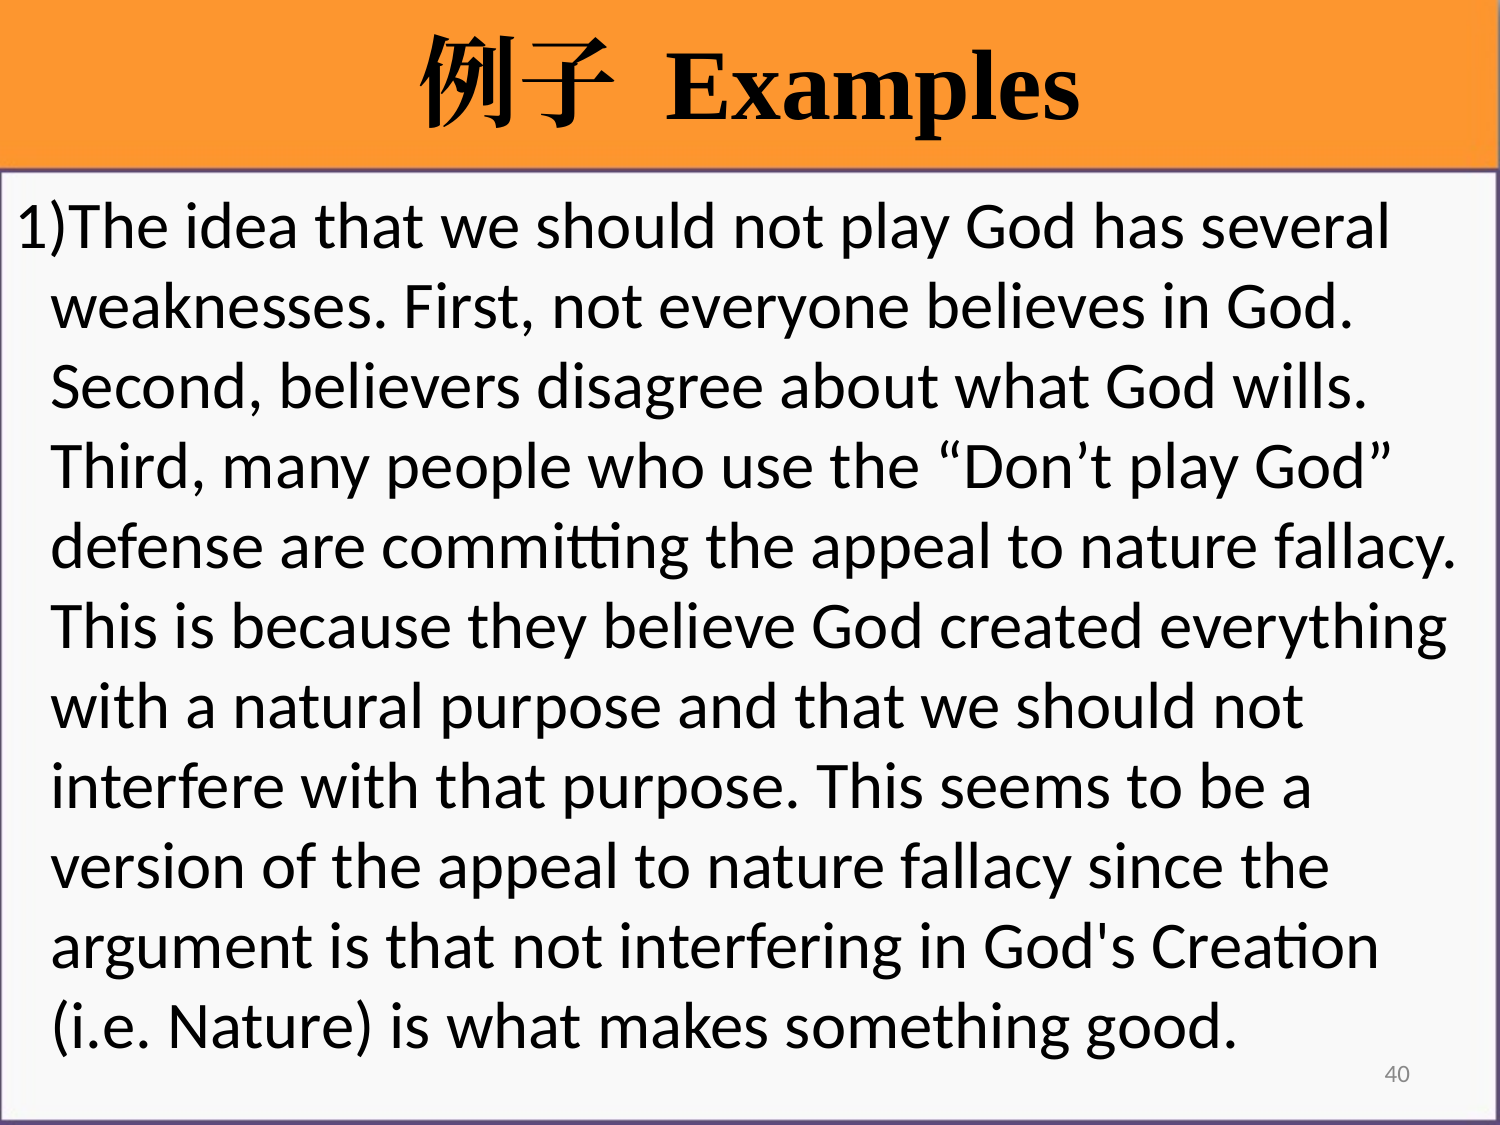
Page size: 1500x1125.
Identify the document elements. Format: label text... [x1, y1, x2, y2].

text_box 超速是不对的 _____________________ ∴救护车不应该超速。 [0, 0, 1500, 198]
text_box The idea that we should not play God has several weaknesses. First, not everyone believes in God. Second, believers disagree about what God wills. Third, many people who use the “Don’t play God” defense are committing the appeal to nature fallacy. This is because they believe God created everything with a natural purpose and that we should not interfere with that purpose. This seems to be a version of the appeal to nature fallacy since the argument is that not interfering in God's Creation (i.e. Nature) is what makes something good. [0, 198, 1500, 1125]
